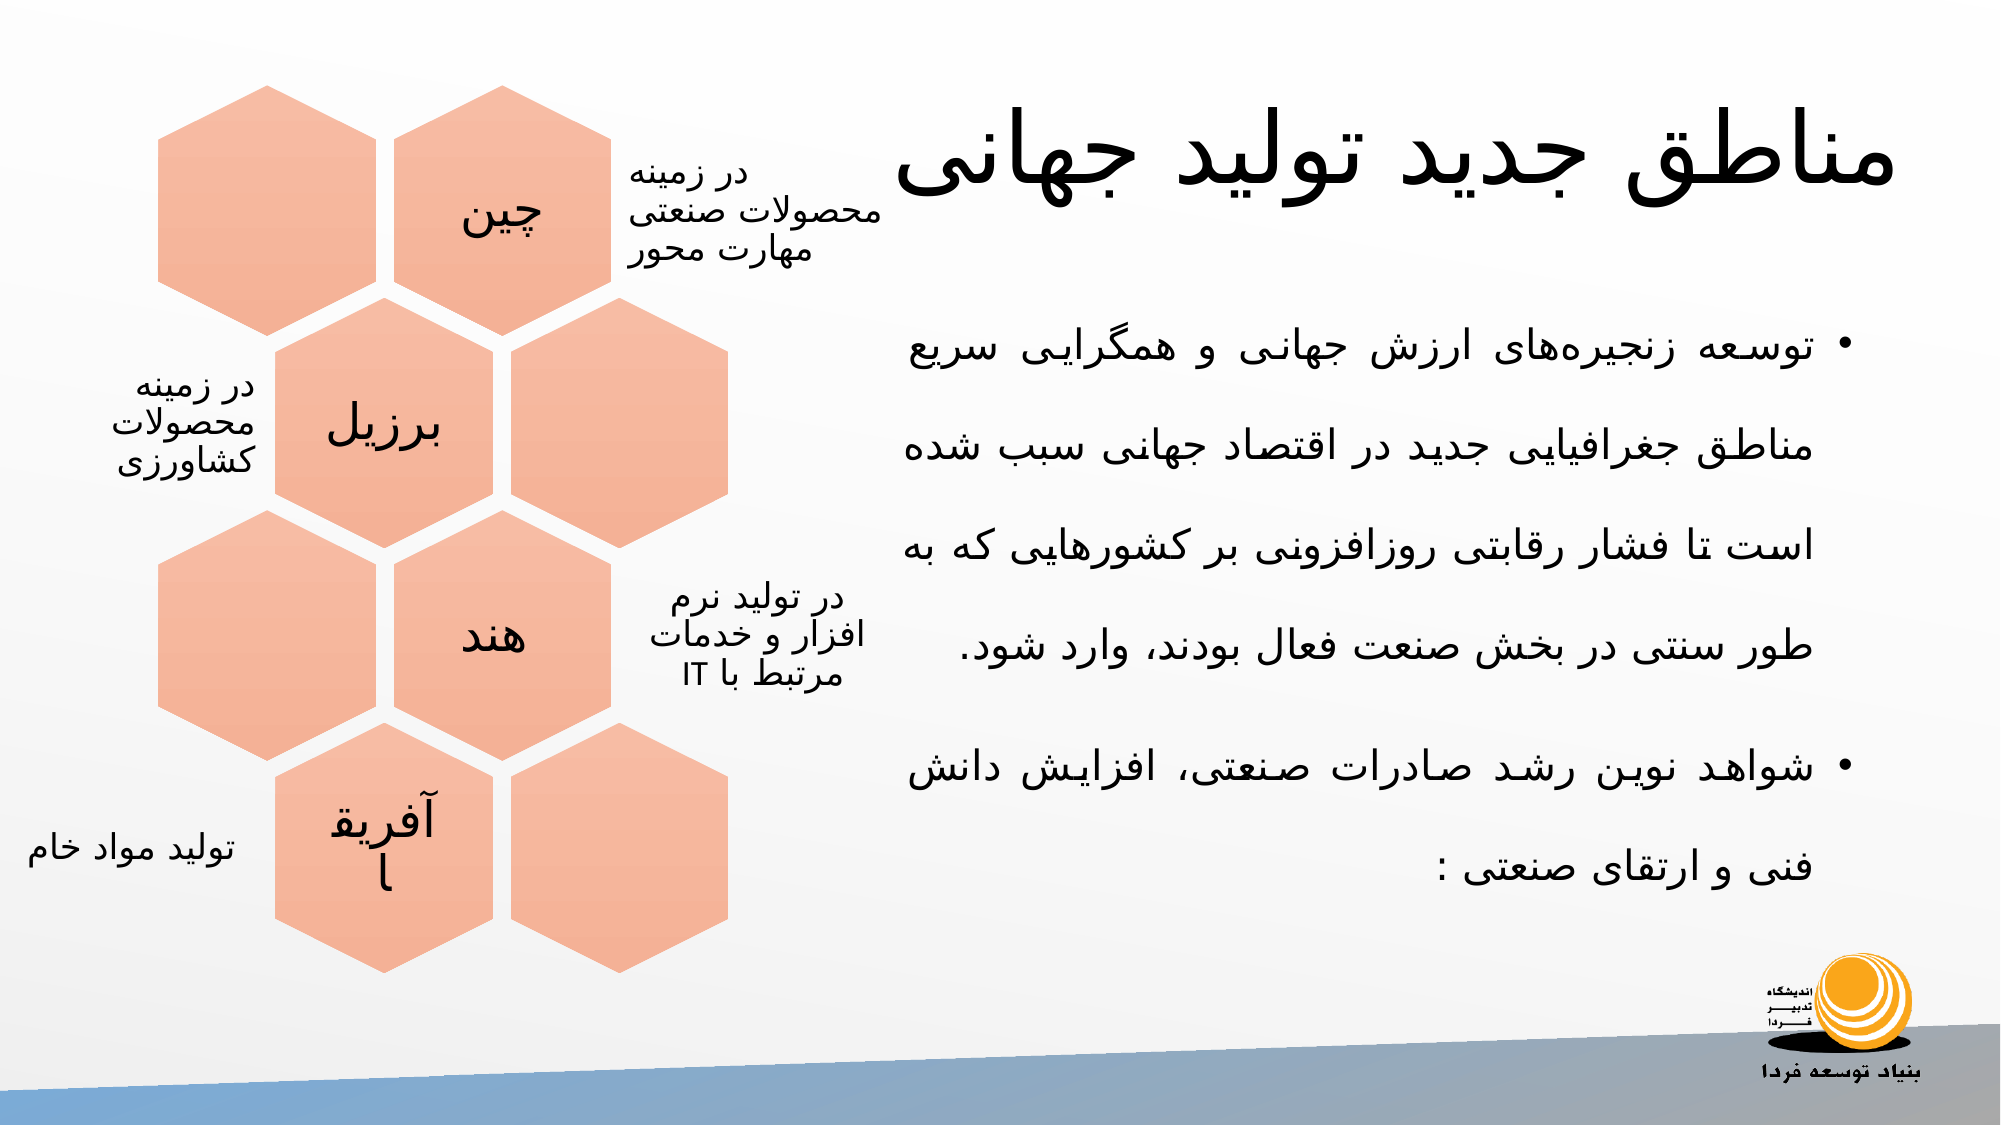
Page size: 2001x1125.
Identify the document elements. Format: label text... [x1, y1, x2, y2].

title مناطق جدید تولید جهانی [857, 42, 1938, 260]
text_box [0, 84, 1114, 974]
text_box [1756, 953, 1921, 1085]
text_box توسعه زنجیره‌های ارزش جهانی و همگرایی سریع مناطق جغرافیایی جدید در اقتصاد جهانی سبب شده است تا فشار رقابتی روزافزونی بر کشورهایی که به طور سنتی در بخش صنعت فعال بودند، وارد شود. شواهد نوین رشد صادرات صنعتی، افزایش دانش فنی و ارتقای صنعتی : [1114, 259, 1868, 974]
